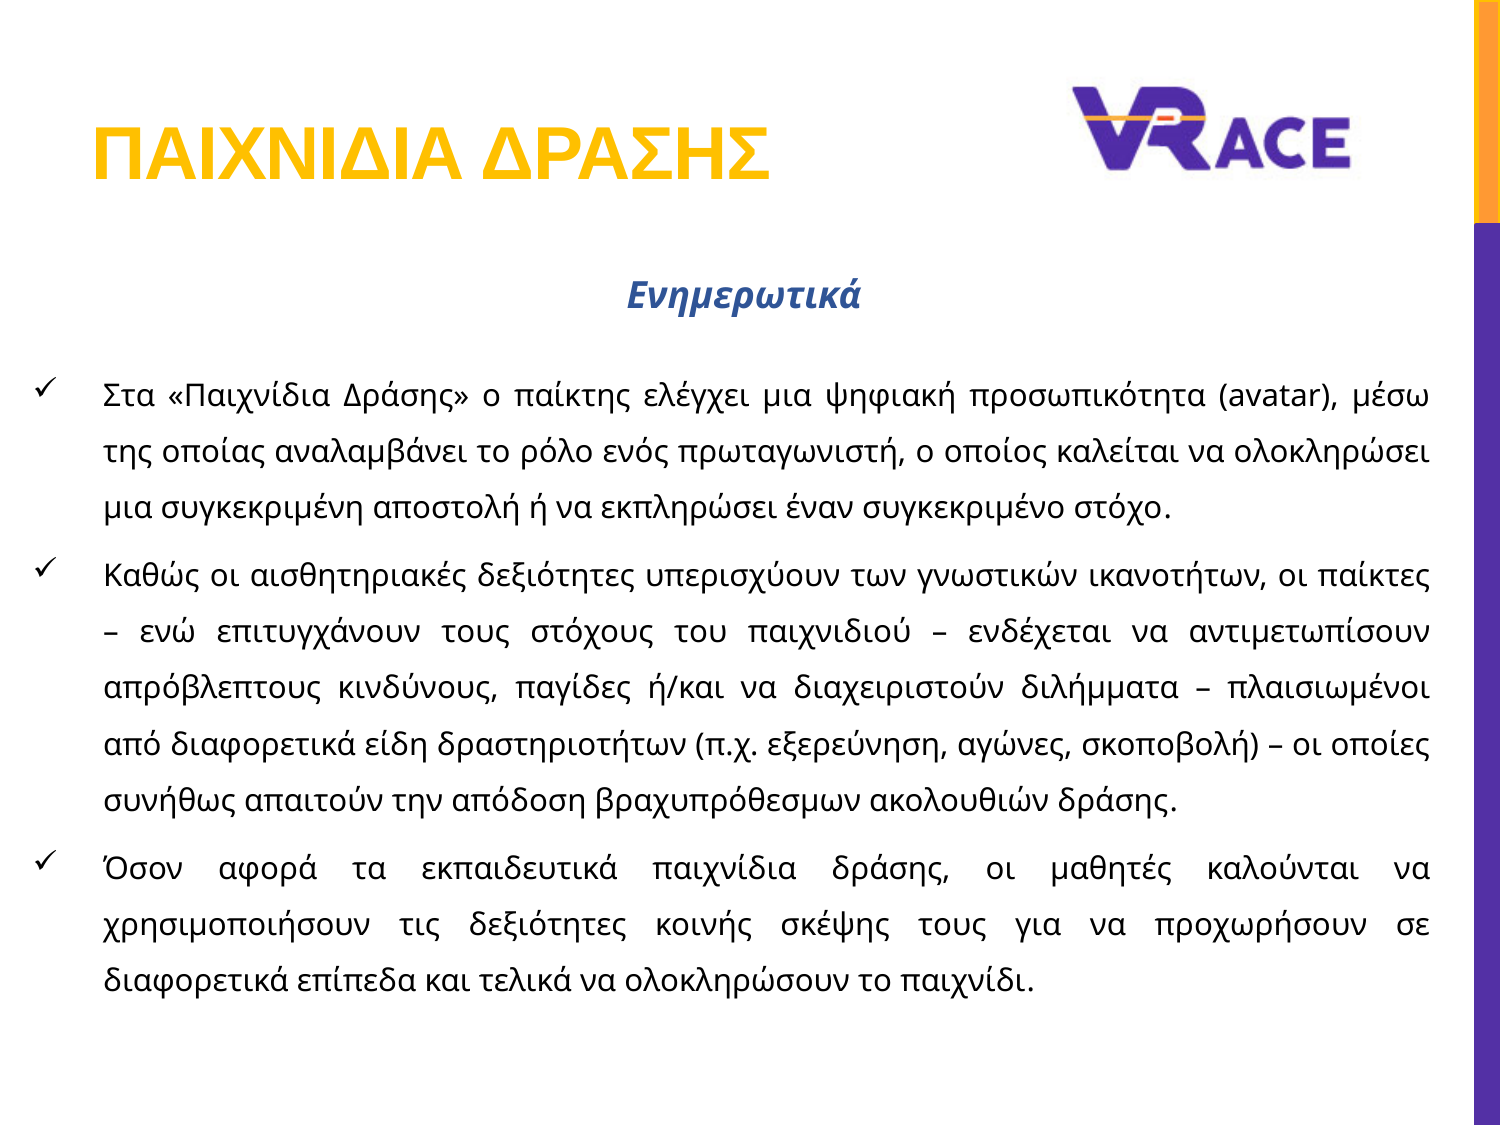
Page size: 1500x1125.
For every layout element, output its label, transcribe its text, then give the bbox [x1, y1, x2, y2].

list Στα «Παιχνίδια Δράσης» ο παίκτης ελέγχει μια ψηφιακή προσωπικότητα (avatar), μέσω της οποίας αναλαμβάνει το ρόλο ενός πρωταγωνιστή, ο οποίος καλείται να ολοκληρώσει μια συγκεκριμένη αποστολή ή να εκπληρώσει έναν συγκεκριμένο στόχο. Καθώς οι αισθητηριακές δεξιότητες υπερισχύουν των γνωστικών ικανοτήτων, οι παίκτες – ενώ επιτυγχάνουν τους στόχους του παιχνιδιού – ενδέχεται να αντιμετωπίσουν απρόβλεπτους κινδύνους, παγίδες ή/και να διαχειριστούν διλήμματα – πλαισιωμένοι από διαφορετικά είδη δραστηριοτήτων (π.χ. εξερεύνηση, αγώνες, σκοποβολή) – οι οποίες συνήθως απαιτούν την απόδοση βραχυπρόθεσμων ακολουθιών δράσης. Όσον αφορά τα εκπαιδευτικά παιχνίδια δράσης, οι μαθητές καλούνται να χρησιμοποιήσουν τις δεξιότητες κοινής σκέψης τους για να προχωρήσουν σε διαφορετικά επίπεδα και τελικά να ολοκληρώσουν το παιχνίδι. [17, 348, 1447, 1087]
picture [1057, 39, 1374, 222]
text_box Ενημερωτικά [206, 241, 1282, 324]
title Παιχνιδια δρασησ [76, 77, 1027, 202]
